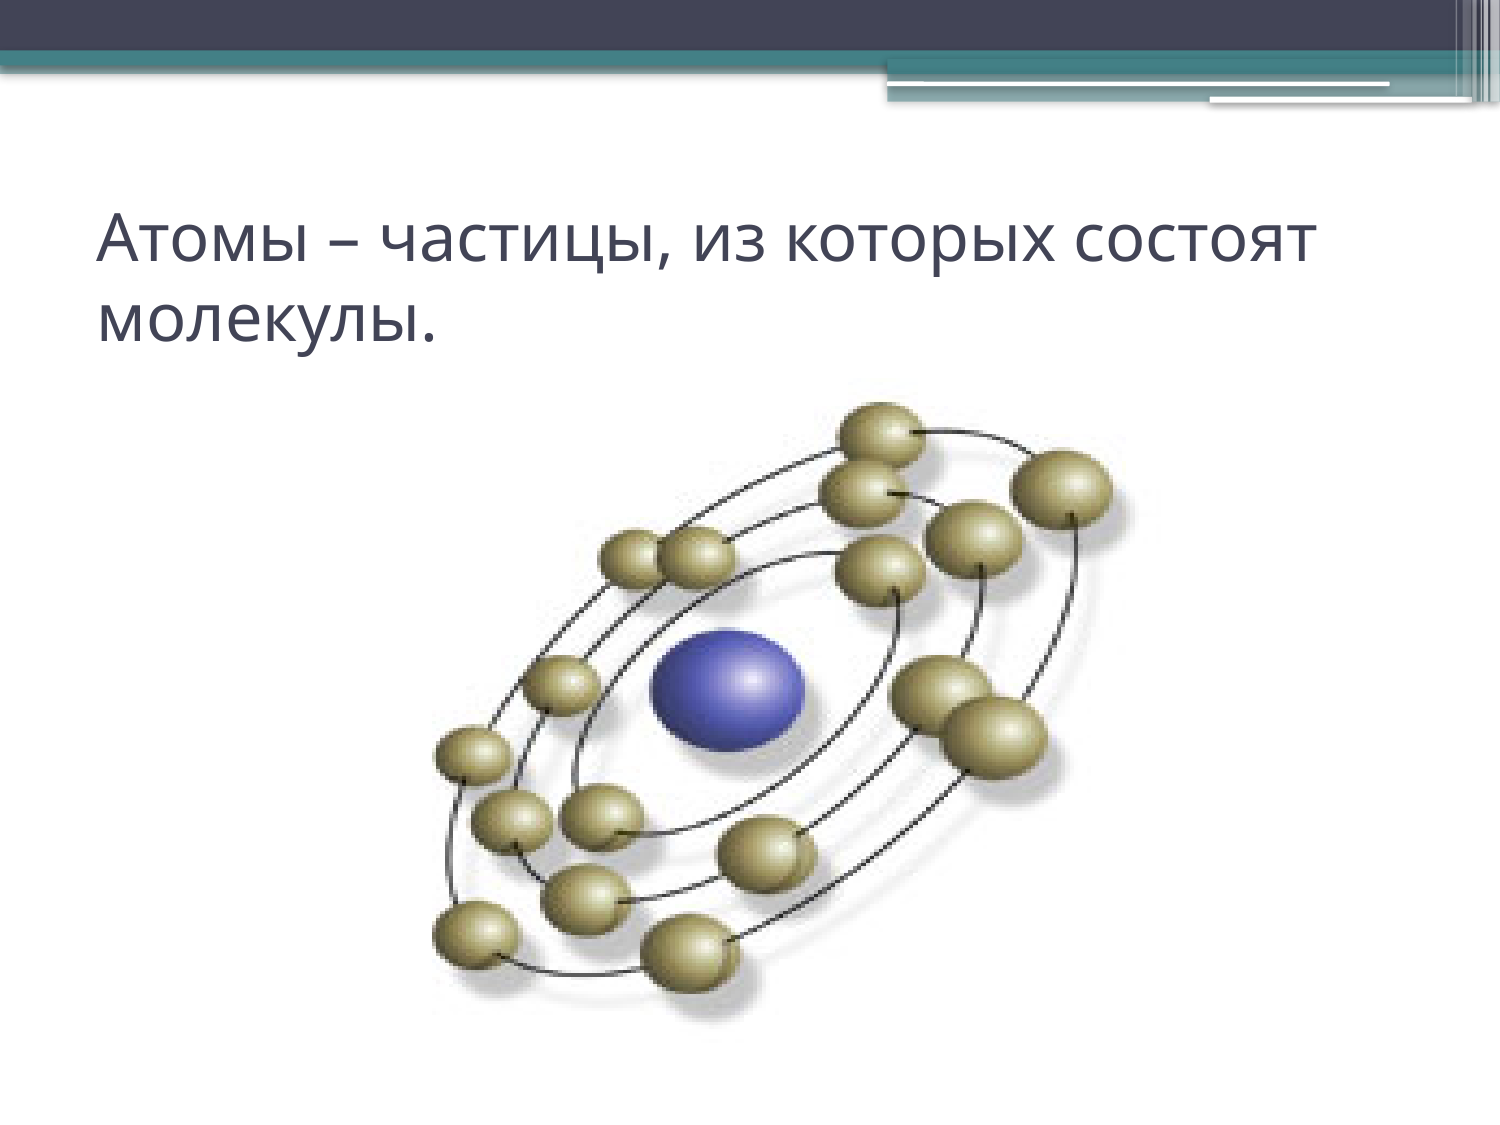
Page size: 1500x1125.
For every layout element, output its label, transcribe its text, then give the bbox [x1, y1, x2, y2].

title Атомы – частицы, из которых состоят молекулы. [82, 187, 1425, 363]
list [327, 351, 1196, 1044]
